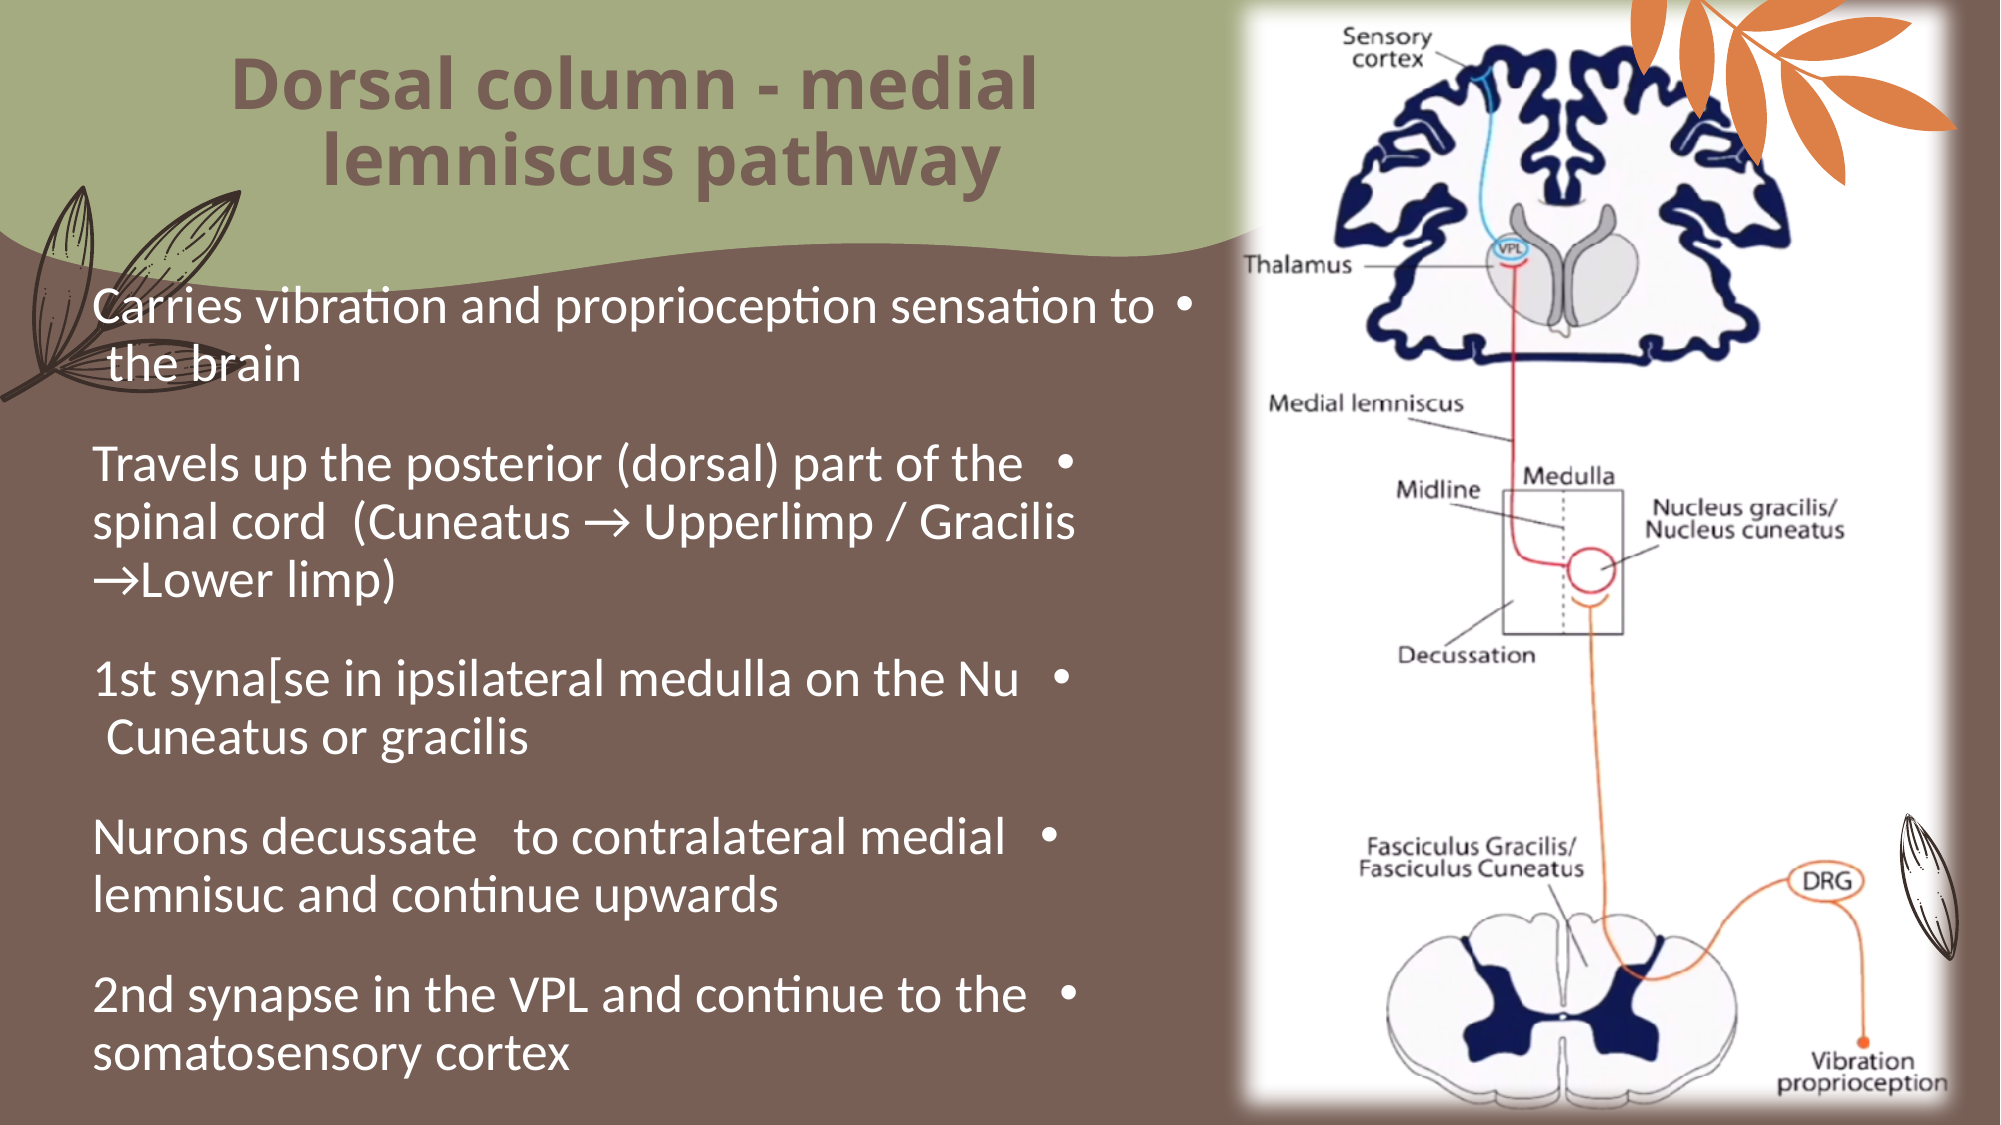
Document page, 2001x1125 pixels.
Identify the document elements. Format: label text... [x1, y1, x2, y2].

text_box Carries vibration and proprioception sensation to the brain Travels up the posterior (dorsal) part of the spinal cord (Cuneatus → Upperlimp / Gracilis →Lower limp) 1st syna[se in ipsilateral medulla on the Nu Cuneatus or gracilis Nurons decussate to contralateral medial lemnisuc and continue upwards 2nd synapse in the VPL and continue to the somatosensory cortex [77, 269, 1208, 1097]
title Dorsal column - medial lemniscus pathway [214, 15, 1071, 234]
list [1223, 0, 1970, 1125]
